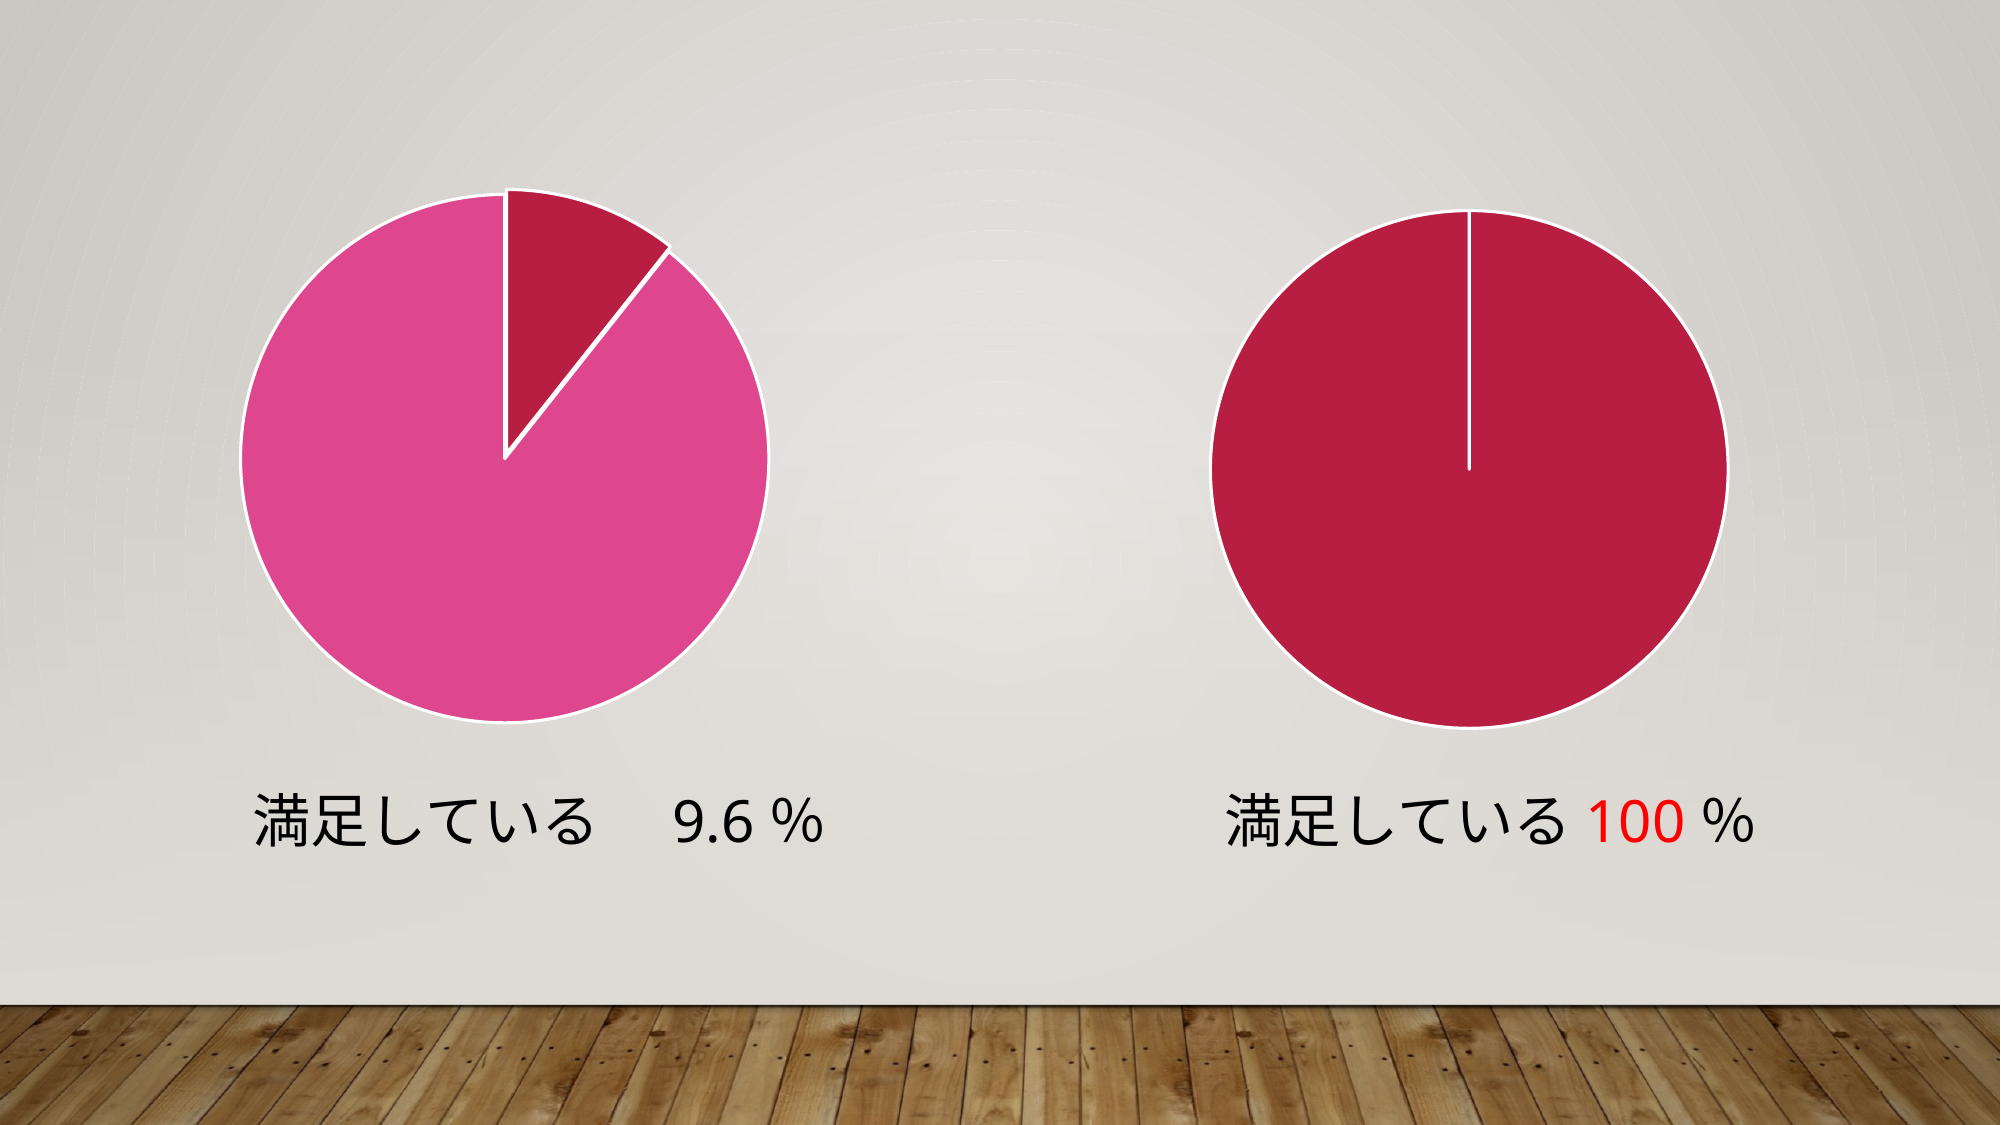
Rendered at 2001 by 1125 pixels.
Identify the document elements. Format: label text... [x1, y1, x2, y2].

picture [0, 1005, 2000, 1125]
text_box 満足している 9.6％ [237, 776, 842, 862]
text_box 満足している100％ [1209, 776, 1773, 862]
chart [0, 76, 2000, 753]
